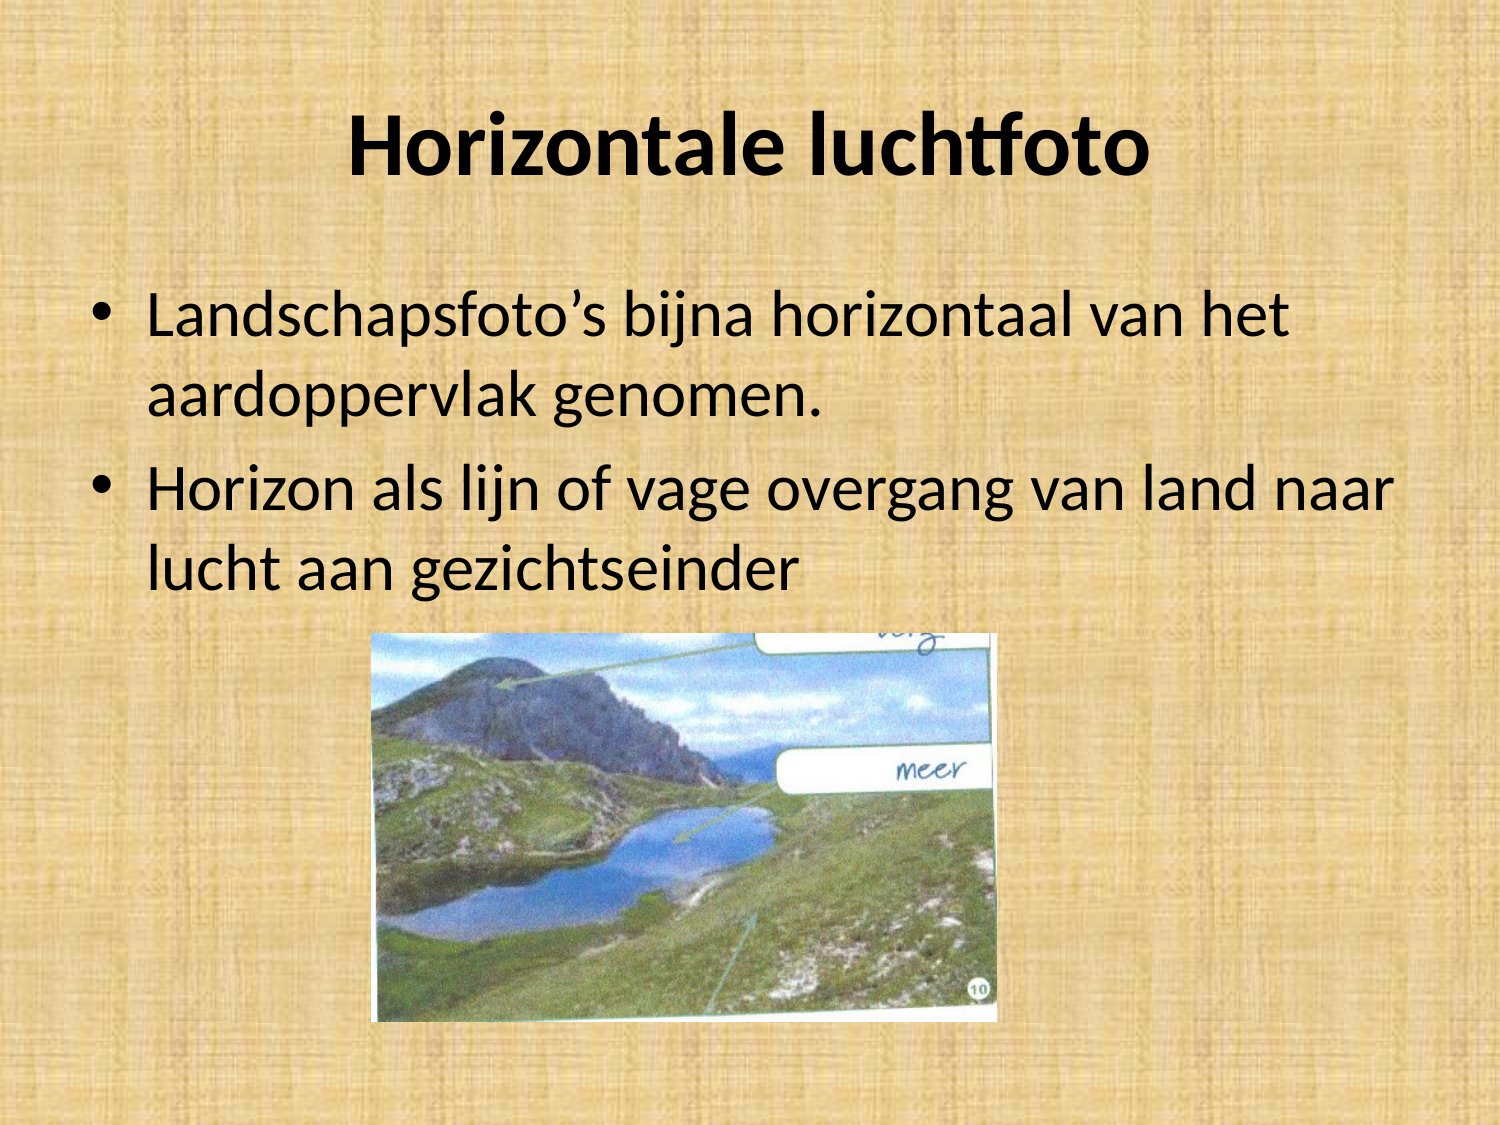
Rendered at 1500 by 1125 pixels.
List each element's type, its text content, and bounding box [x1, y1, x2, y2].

title Horizontale luchtfoto [75, 45, 1425, 233]
picture [0, 0, 1500, 1125]
list Landschapsfoto’s bijna horizontaal van het aardoppervlak genomen. Horizon als lijn of vage overgang van land naar lucht aan gezichtseinder [75, 262, 1425, 1005]
